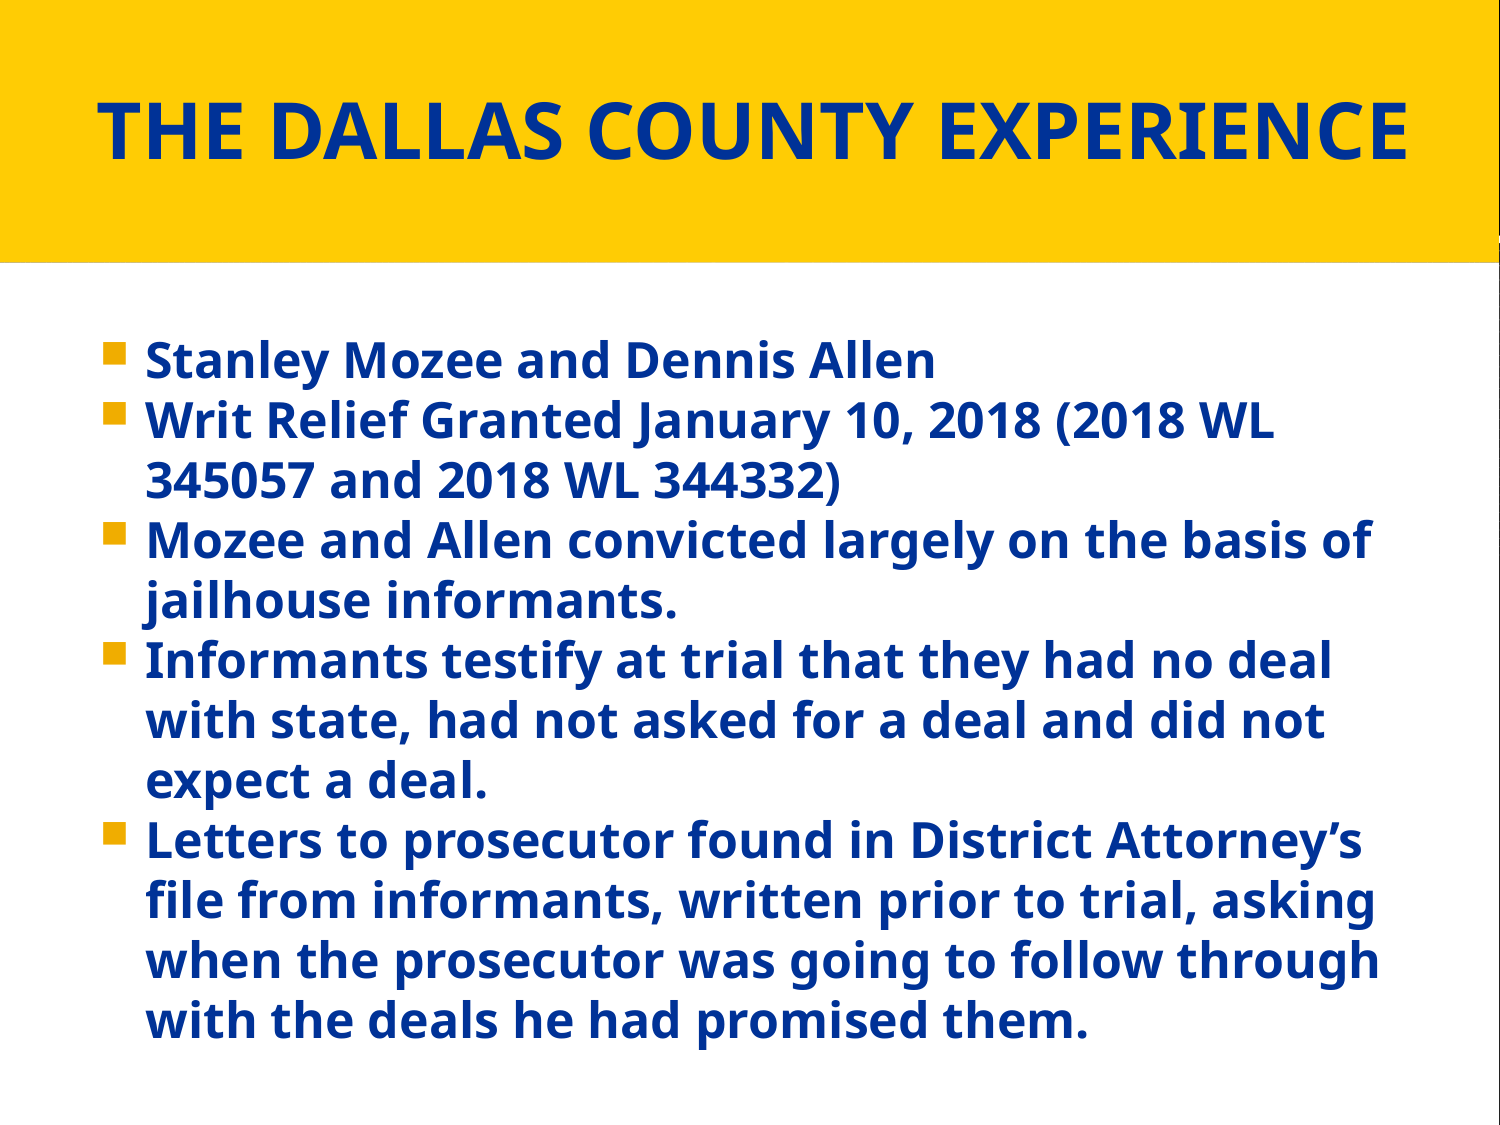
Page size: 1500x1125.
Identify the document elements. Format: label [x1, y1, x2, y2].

text_box [0, 0, 1500, 1125]
